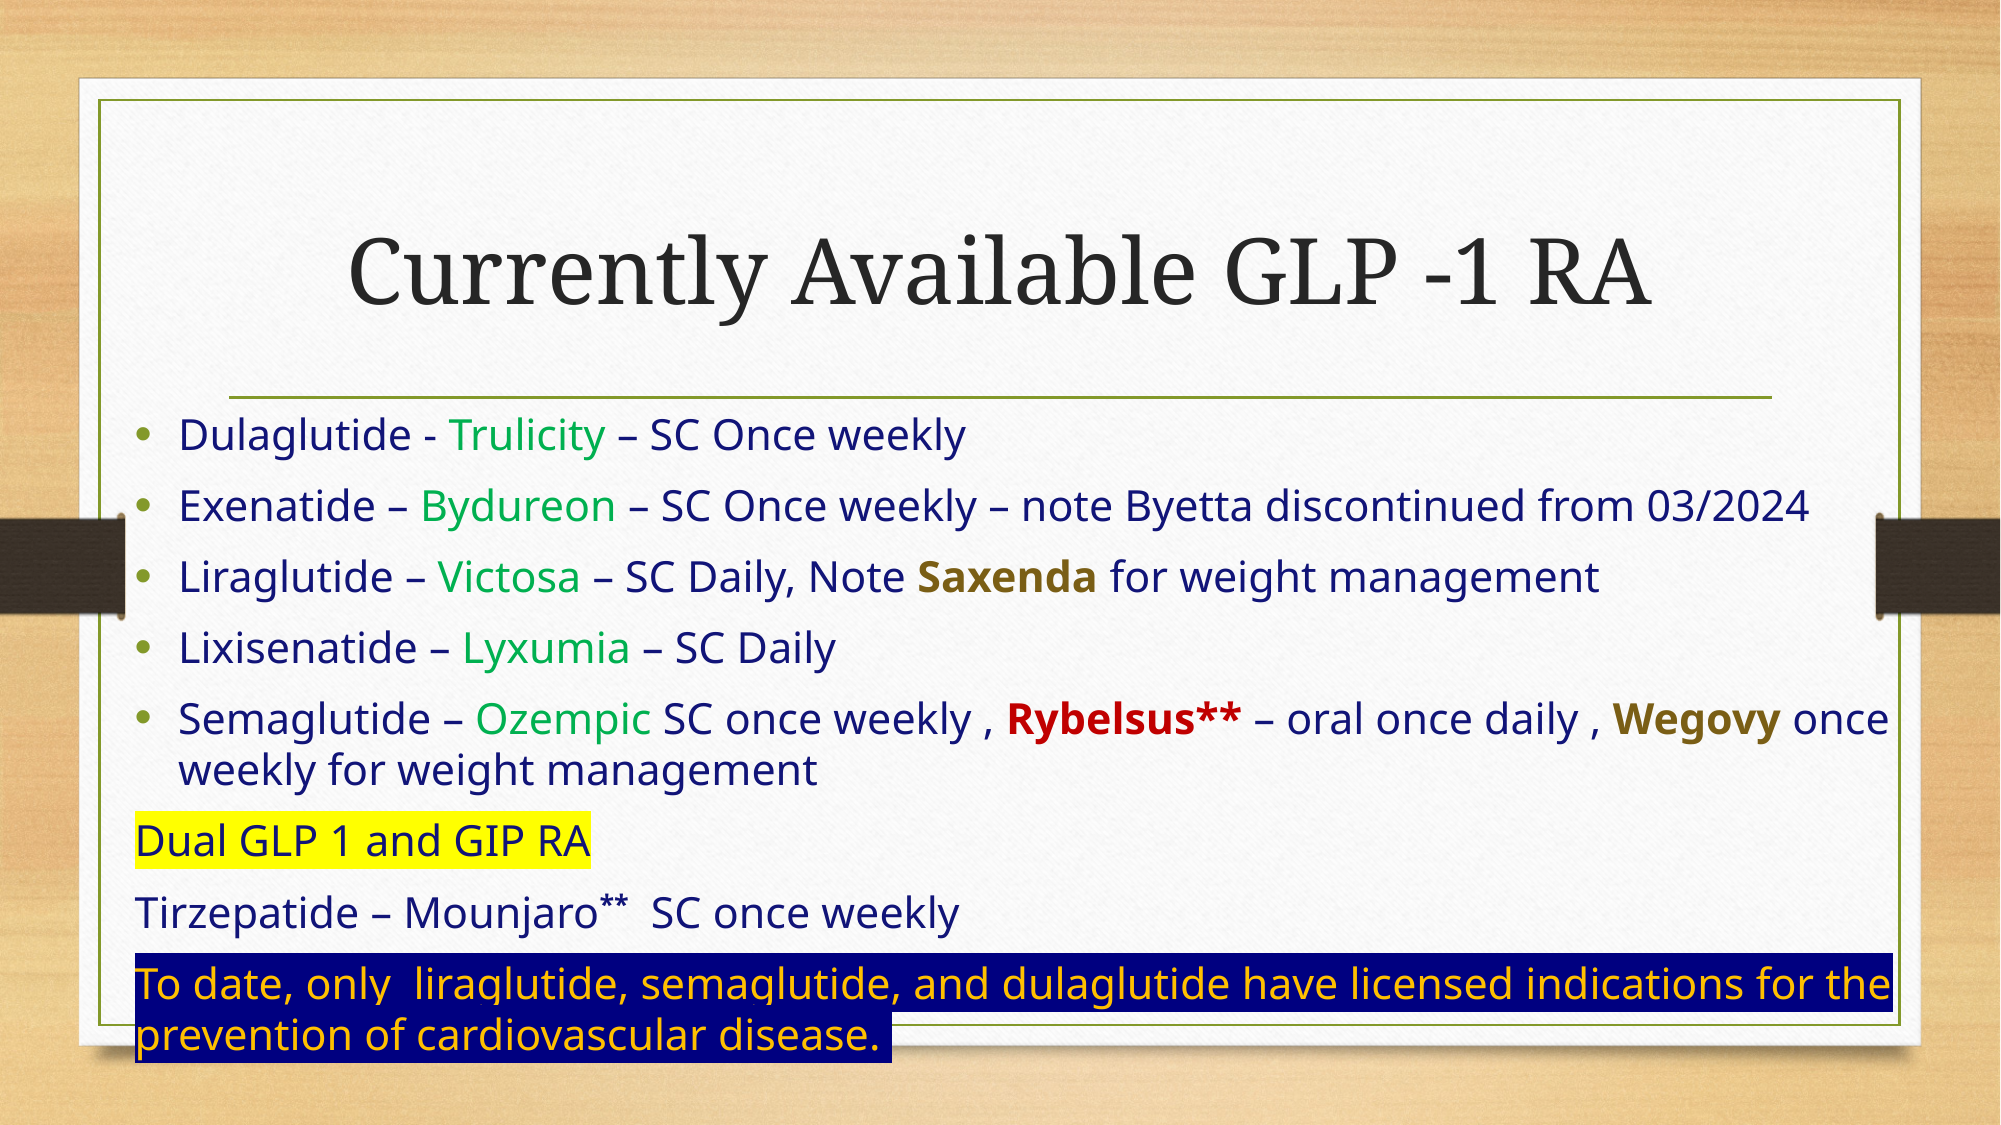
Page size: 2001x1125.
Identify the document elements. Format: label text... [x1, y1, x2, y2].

title Currently Available GLP -1 RA [212, 161, 1788, 375]
list Dulaglutide - Trulicity – SC Once weekly Exenatide – Bydureon – SC Once weekly – note Byetta discontinued from 03/2024 Liraglutide – Victosa – SC Daily, Note Saxenda for weight management Lixisenatide – Lyxumia – SC Daily Semaglutide – Ozempic SC once weekly , Rybelsus** – oral once daily , Wegovy once weekly for weight management Dual GLP 1 and GIP RA Tirzepatide – Mounjaro** SC once weekly To date, only liraglutide, semaglutide, and dulaglutide have licensed indications for the prevention of cardiovascular disease. [119, 400, 1918, 1069]
picture [0, 0, 2001, 1125]
